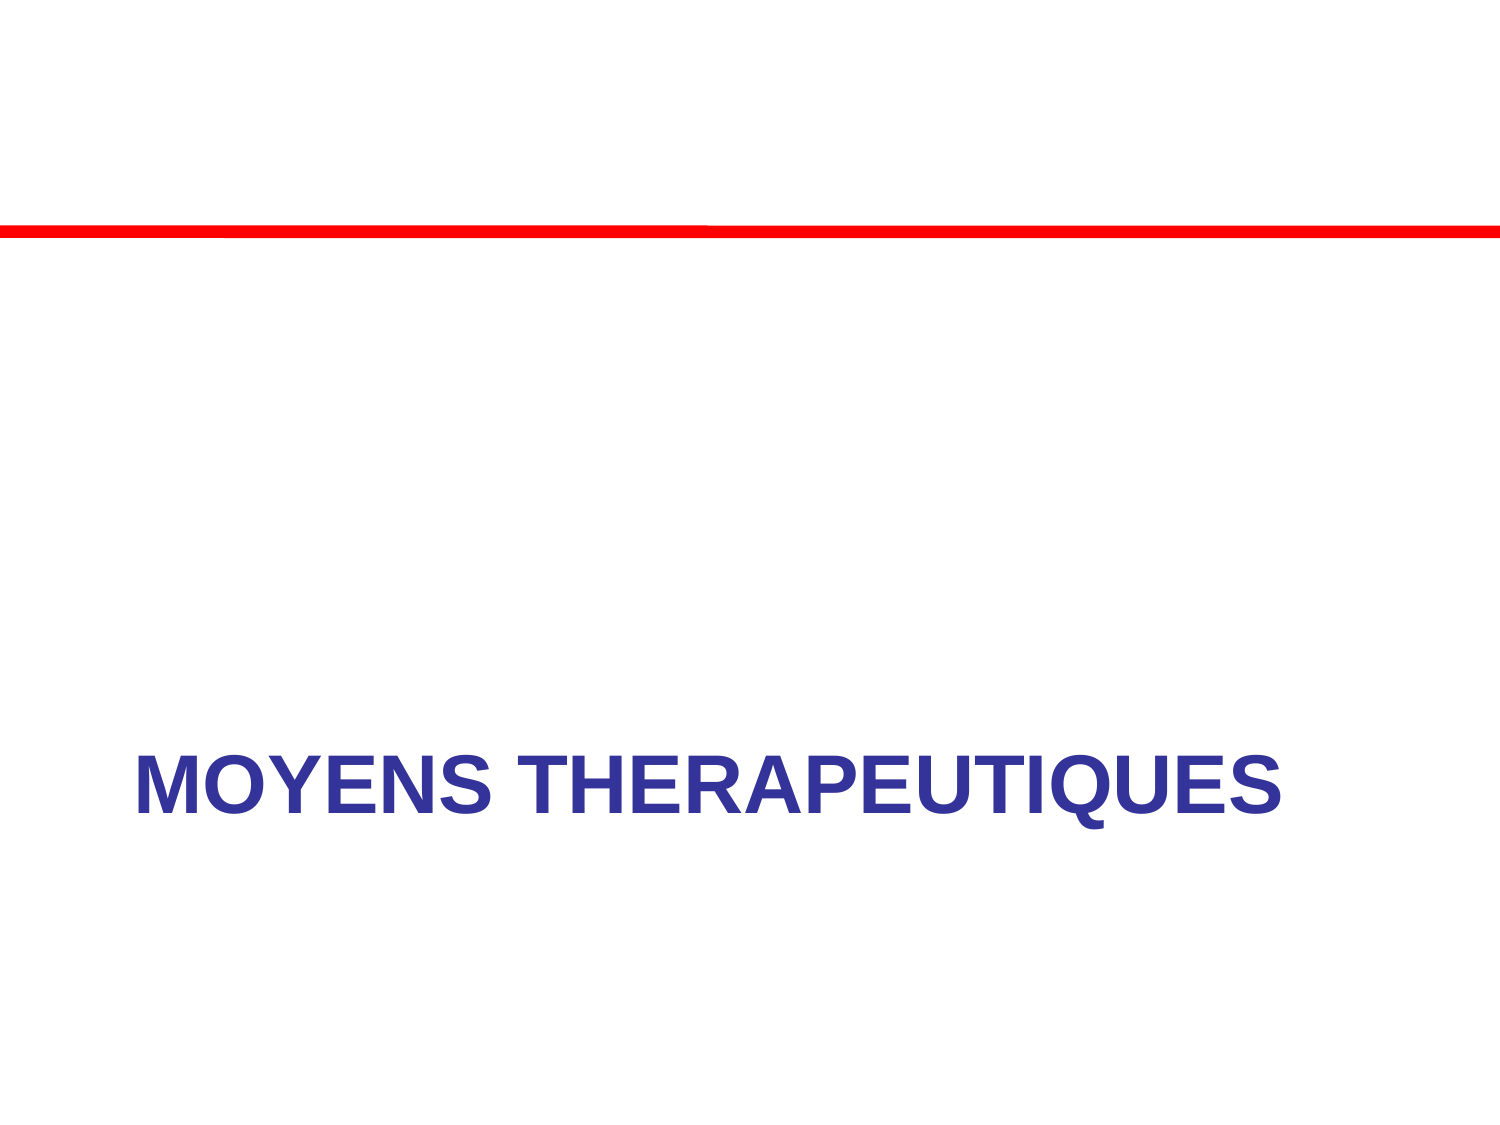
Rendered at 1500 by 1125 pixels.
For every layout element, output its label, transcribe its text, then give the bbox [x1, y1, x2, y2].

title Moyens therapeutiques [118, 722, 1394, 947]
